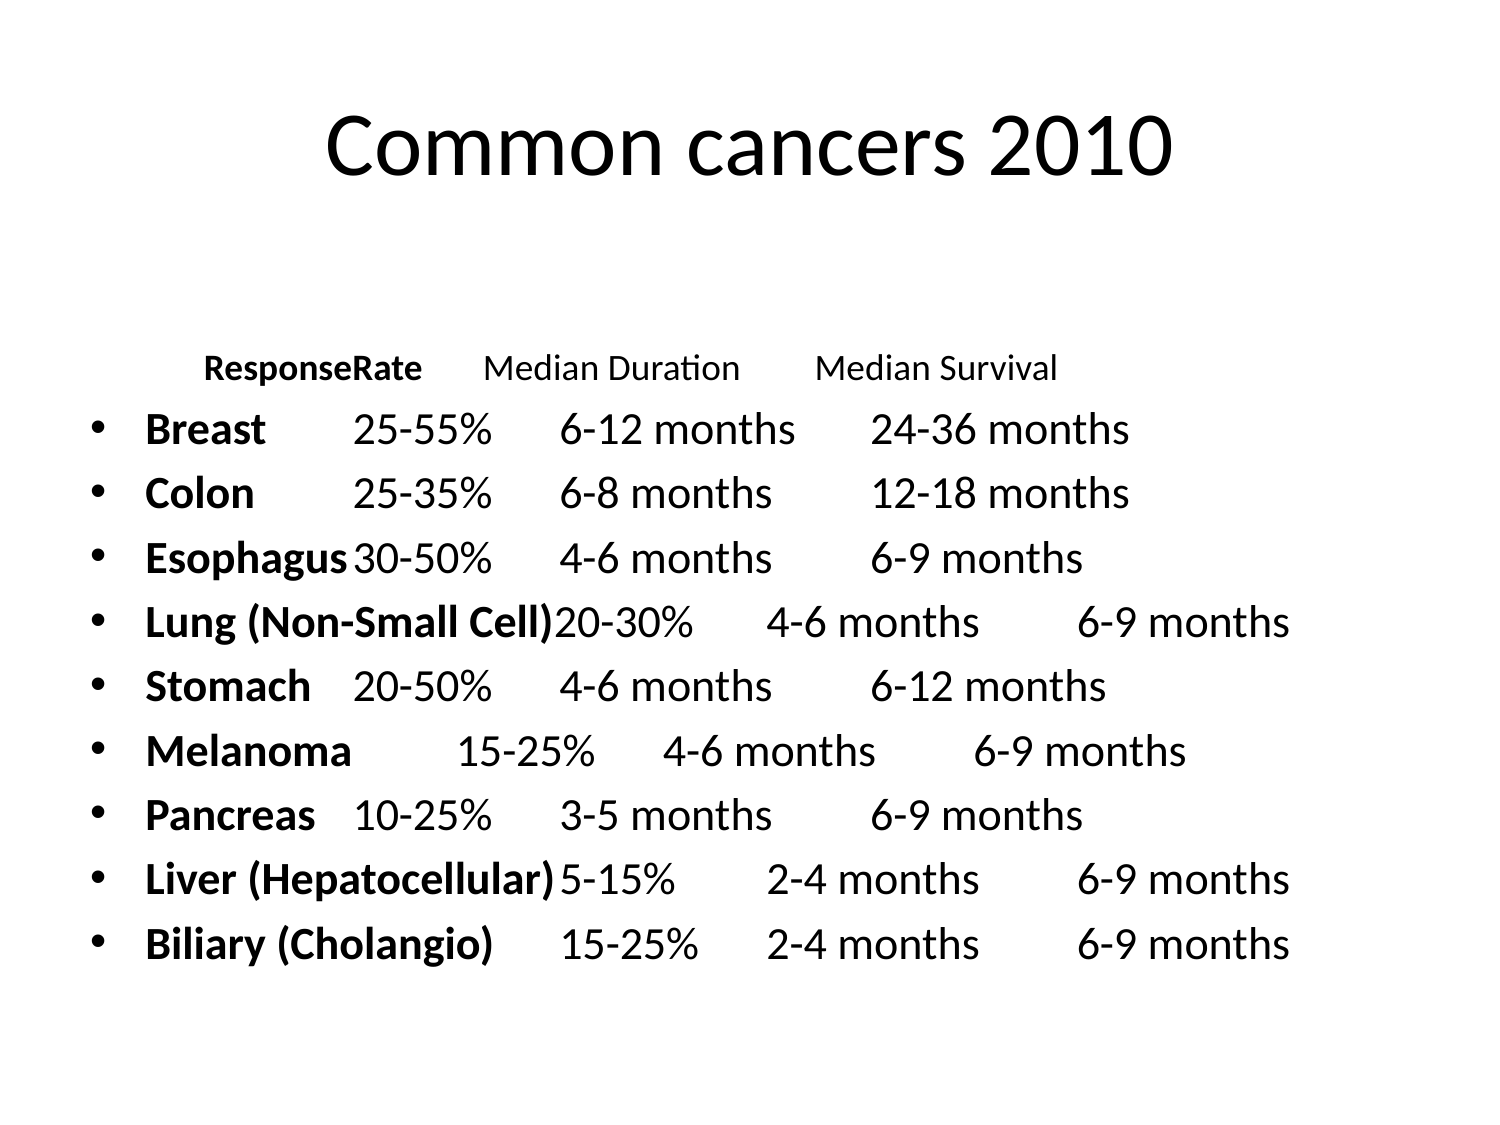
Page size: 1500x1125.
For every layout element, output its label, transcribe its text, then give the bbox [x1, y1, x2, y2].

list ResponseRate Median Duration Median Survival Breast 25-55% 6-12 months 24-36 months Colon 25-35% 6-8 months 12-18 months Esophagus 30-50% 4-6 months 6-9 months Lung (Non-Small Cell)20-30% 4-6 months 6-9 months Stomach 20-50% 4-6 months 6-12 months Melanoma 15-25% 4-6 months 6-9 months Pancreas 10-25% 3-5 months 6-9 months Liver (Hepatocellular) 5-15% 2-4 months 6-9 months Biliary (Cholangio) 15-25% 2-4 months 6-9 months [75, 262, 1425, 1005]
title Common cancers 2010 [75, 45, 1425, 233]
